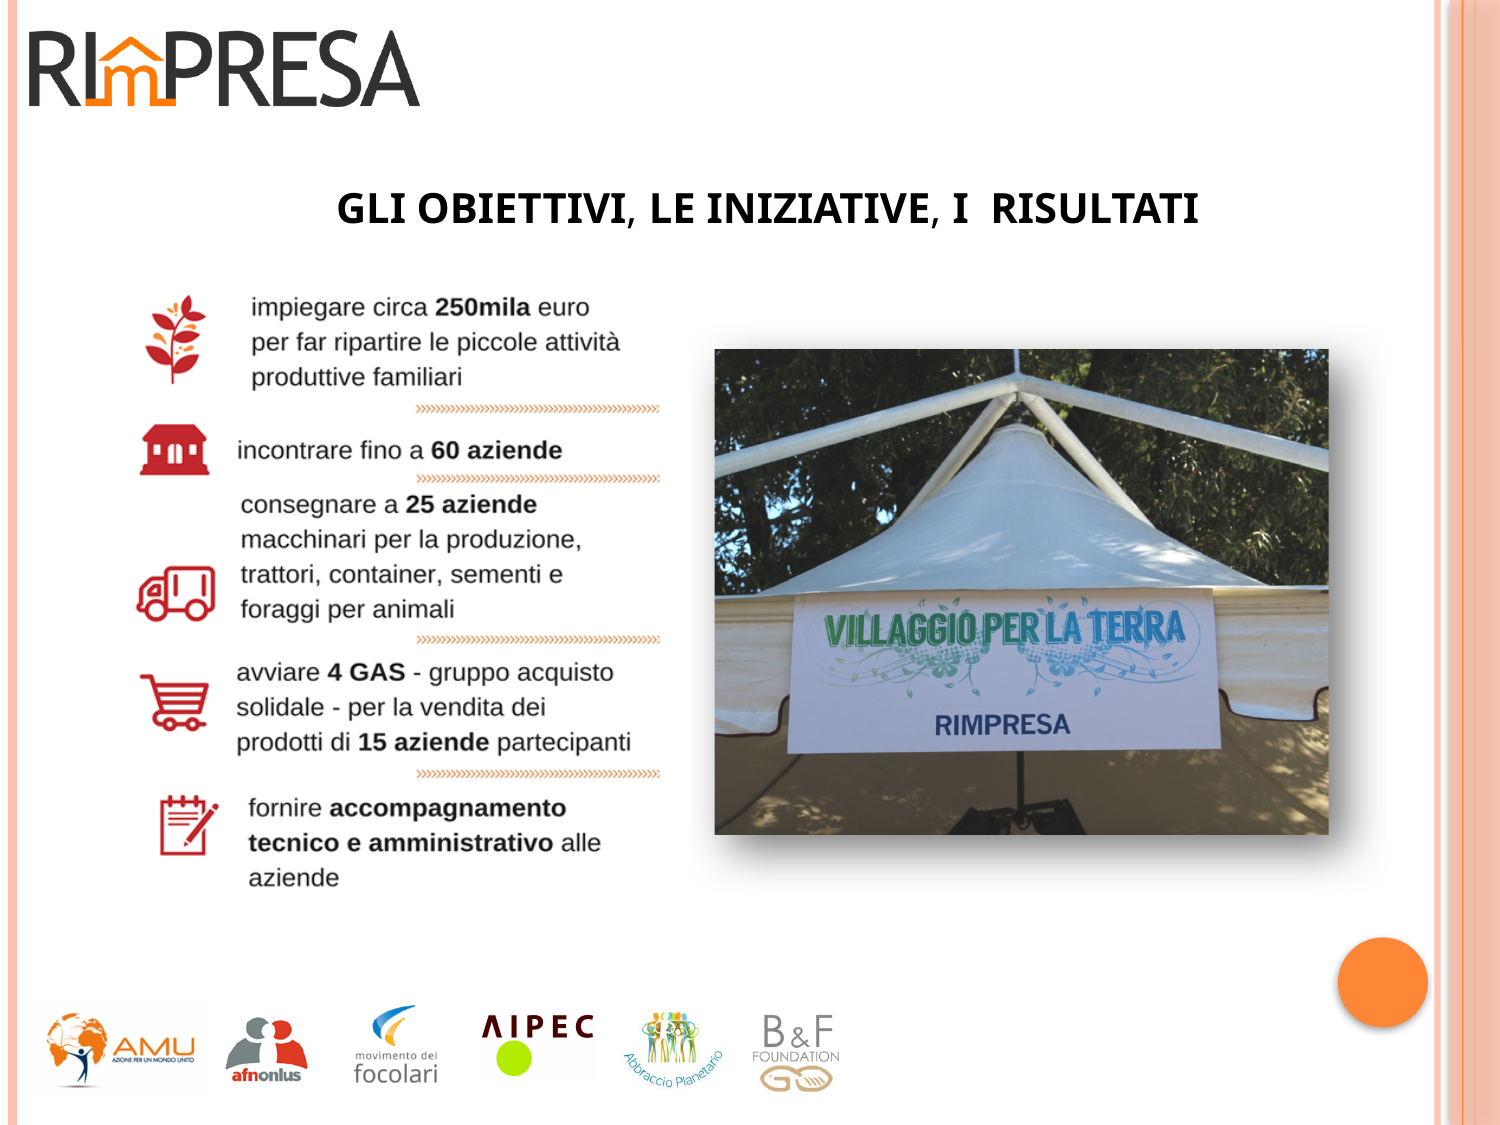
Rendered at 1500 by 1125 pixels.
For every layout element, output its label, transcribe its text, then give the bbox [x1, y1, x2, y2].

picture [714, 349, 1330, 835]
picture [28, 998, 207, 1096]
picture [217, 1010, 314, 1084]
text_box GLI OBIETTIVI, LE INIZIATIVE, I RISULTATI [194, 148, 1341, 239]
picture [28, 30, 420, 108]
picture [347, 1002, 444, 1085]
picture [99, 278, 668, 894]
picture [477, 1010, 597, 1080]
picture [619, 987, 727, 1095]
picture [747, 1010, 843, 1097]
